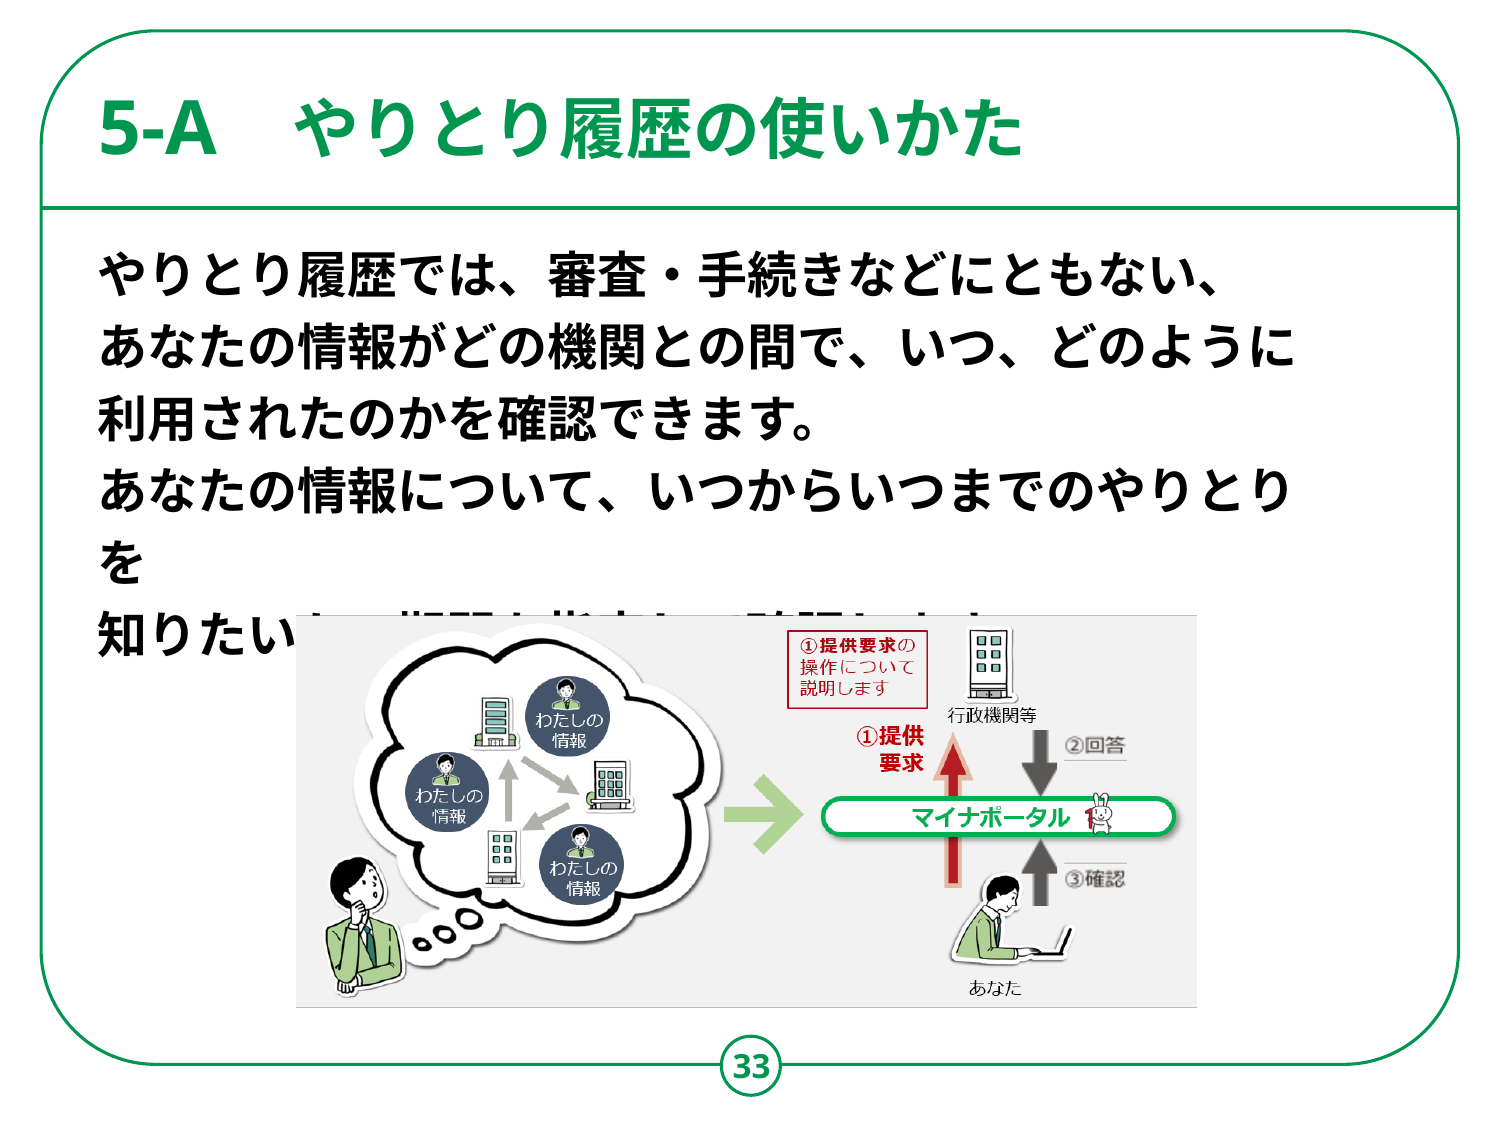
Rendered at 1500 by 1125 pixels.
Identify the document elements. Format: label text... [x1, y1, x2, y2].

title やりとり履歴の使いかた [277, 0, 1049, 176]
picture [264, 548, 1197, 1054]
text_box 5-A [83, 90, 291, 179]
subtitle やりとり履歴では、審査・手続きなどにともない、 あなたの情報がどの機関との間で、いつ、どのように 利用されたのかを確認できます。 あなたの情報について、いつからいつまでのやりとりを 知りたいか、期間を指定して確認します。 [82, 224, 1355, 892]
